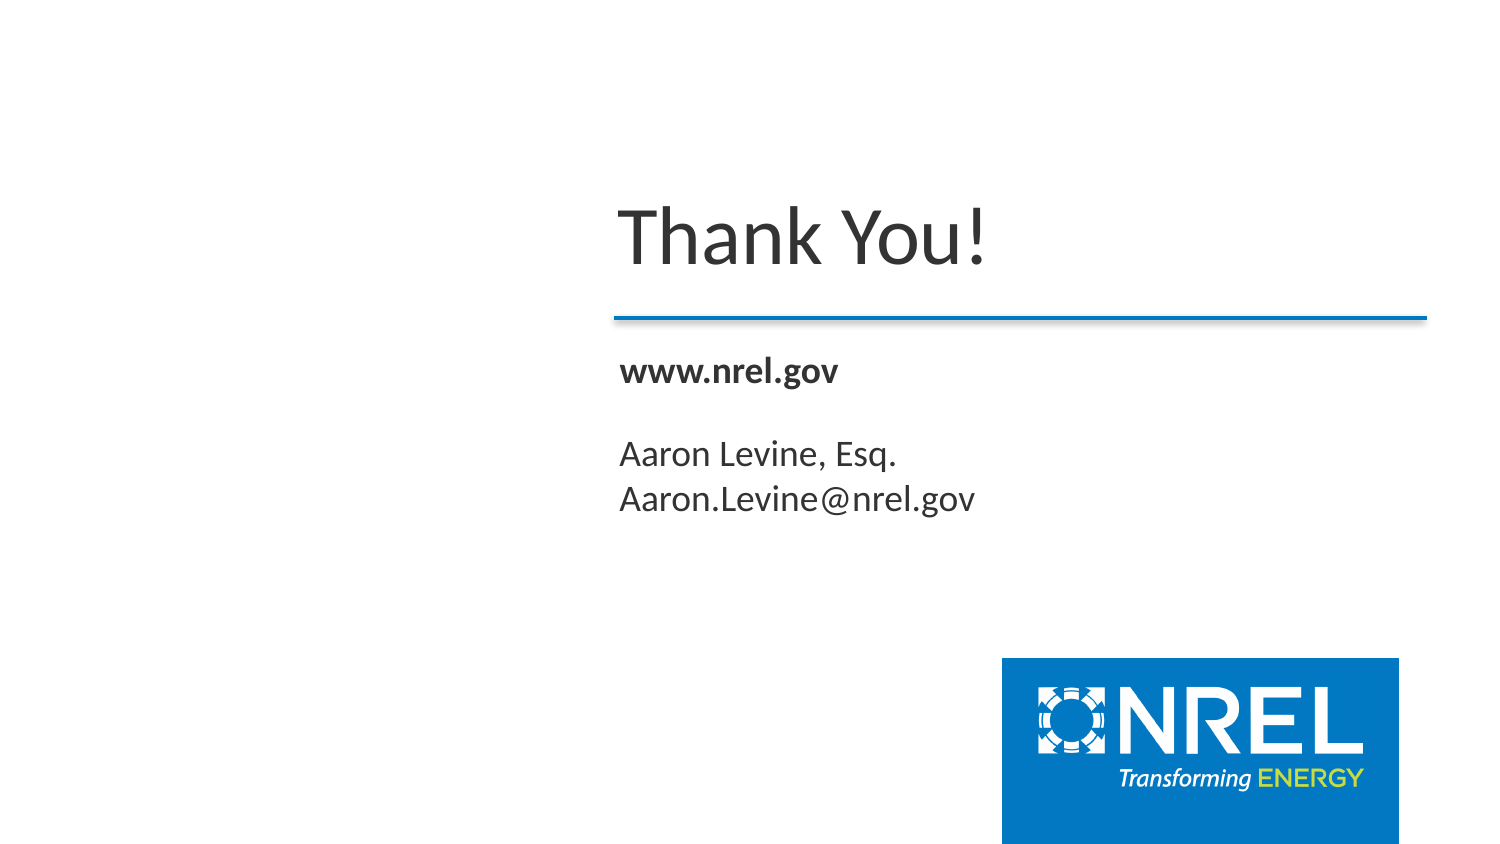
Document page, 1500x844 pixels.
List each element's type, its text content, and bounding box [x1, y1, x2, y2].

text_box Aaron Levine, Esq. Aaron.Levine@nrel.gov [604, 421, 991, 527]
list Thank You! [602, 67, 1359, 289]
picture [1002, 658, 1399, 844]
